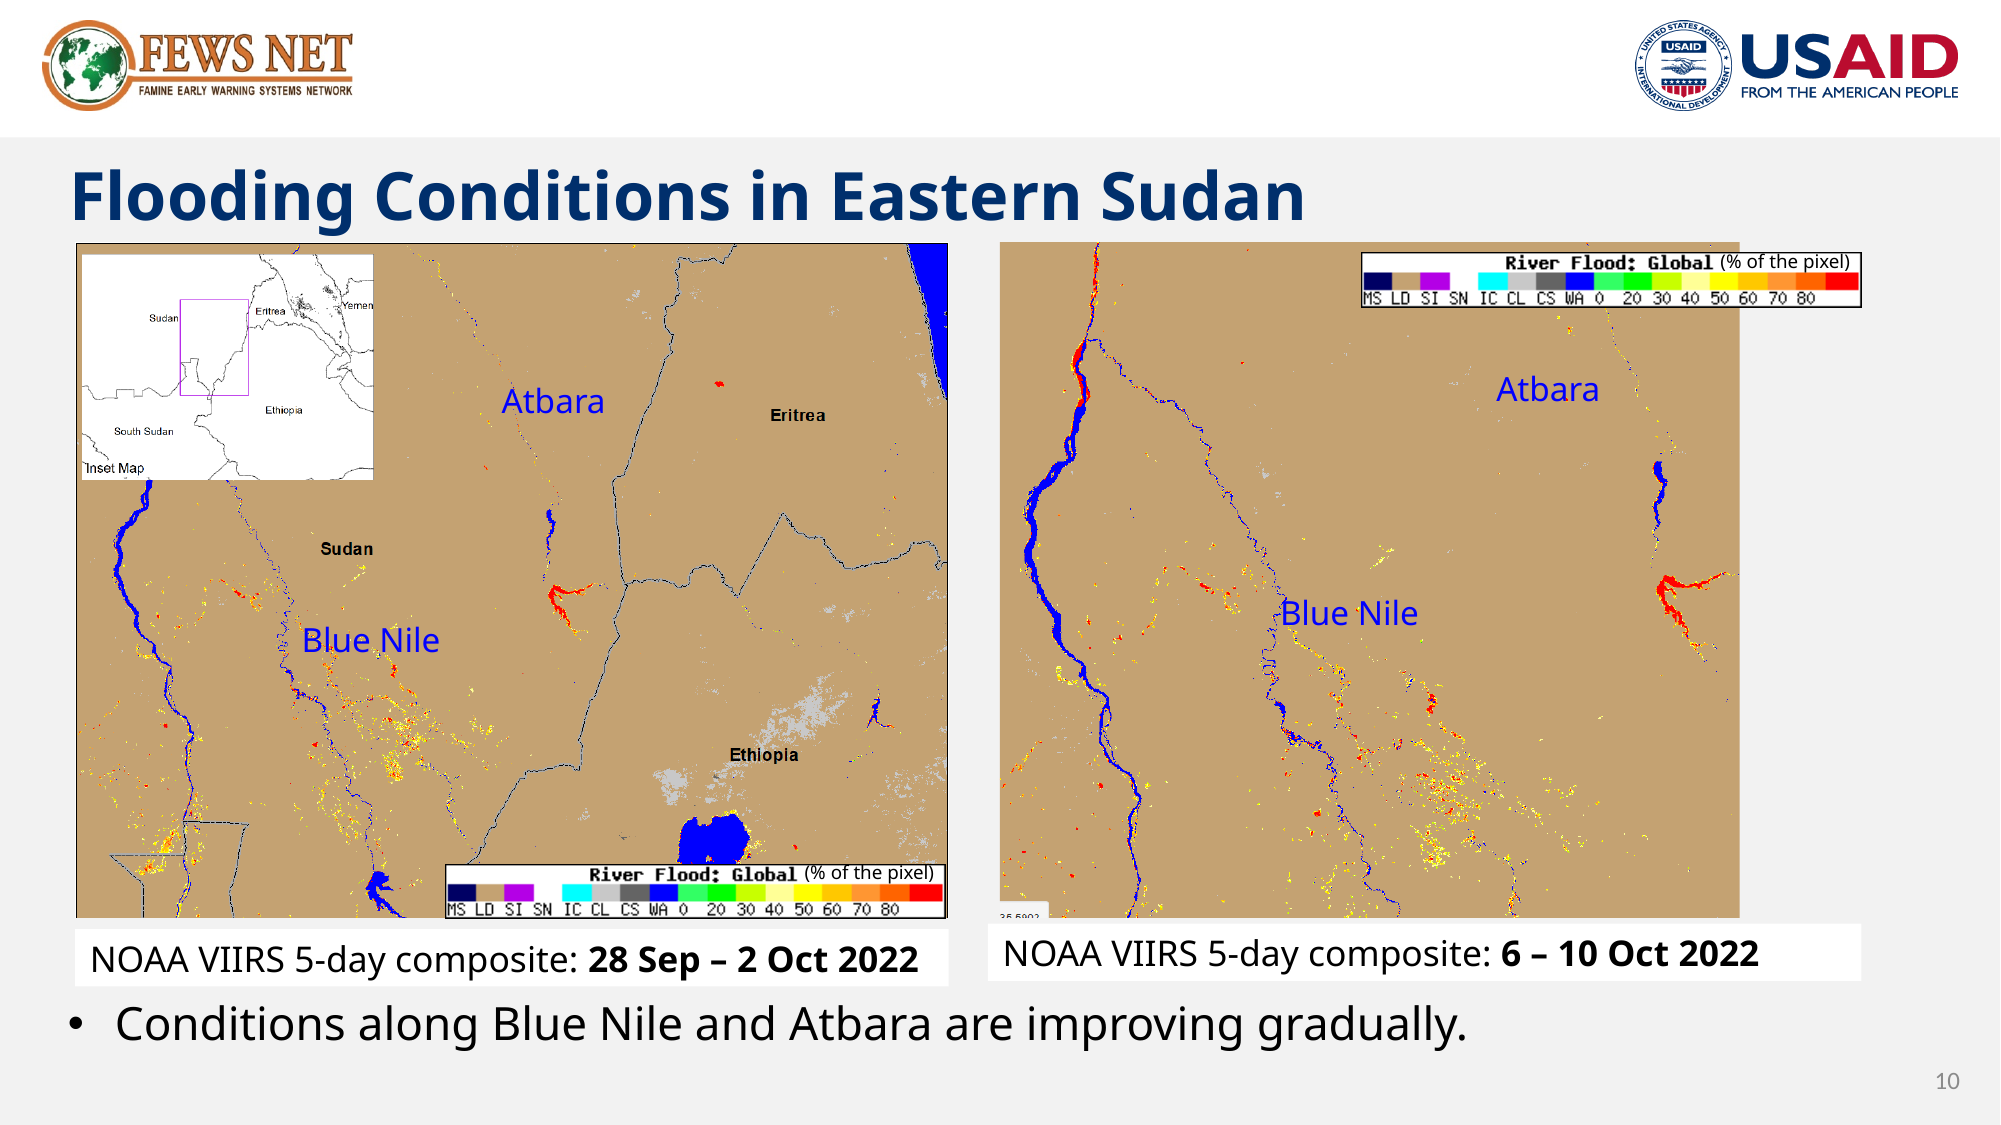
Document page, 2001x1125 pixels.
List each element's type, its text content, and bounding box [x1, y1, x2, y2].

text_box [445, 853, 946, 920]
text_box NOAA VIIRS 5-day composite: 28 Sep – 2 Oct 2022 [75, 929, 949, 987]
picture [999, 242, 1740, 918]
picture [74, 242, 949, 918]
text_box Conditions along Blue Nile and Atbara are improving gradually. [53, 987, 1963, 1058]
text_box NOAA VIIRS 5-day composite: 6 – 10 Oct 2022 [987, 923, 1862, 981]
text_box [1361, 242, 1862, 308]
picture [42, 20, 353, 111]
picture [1635, 20, 1958, 111]
text_box Flooding Conditions in Eastern Sudan [54, 133, 1855, 254]
